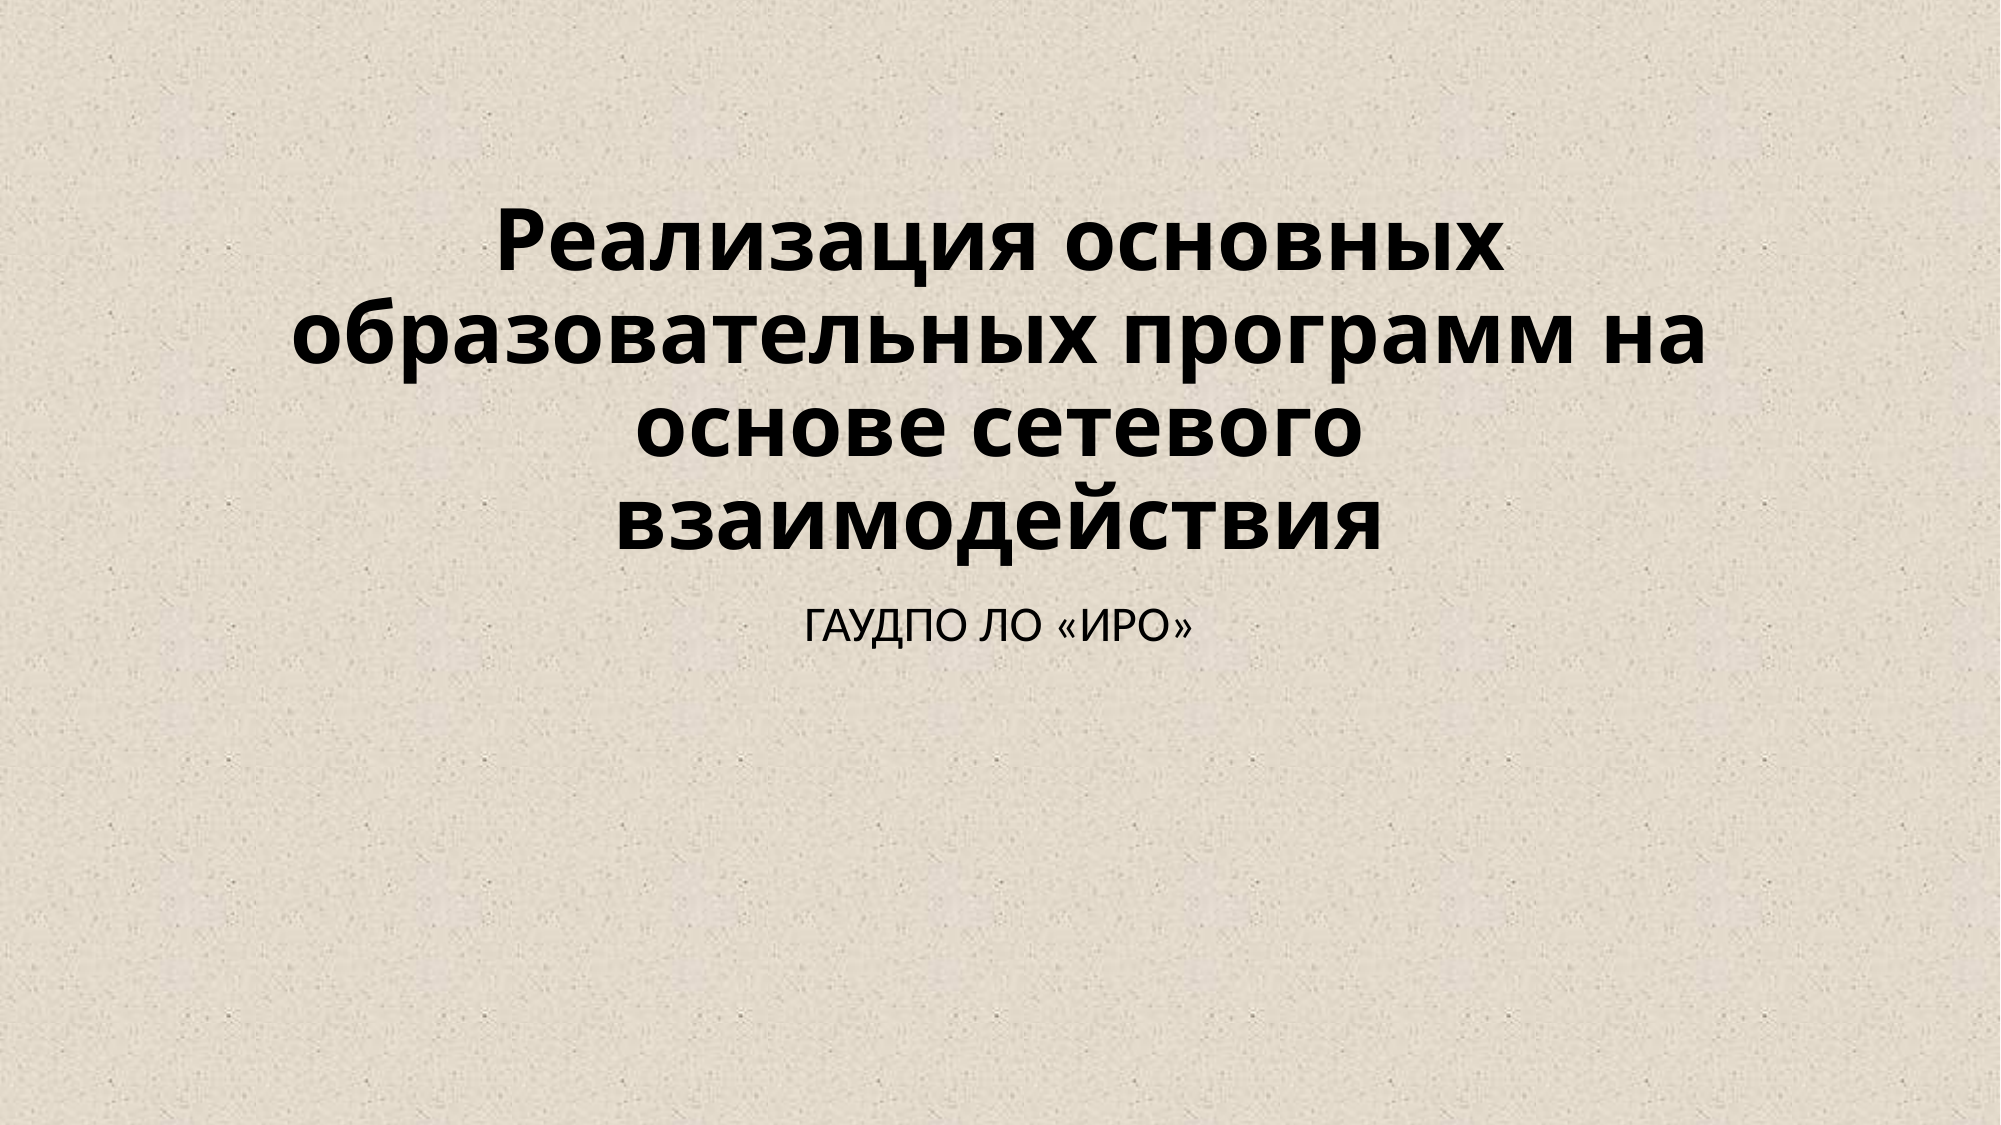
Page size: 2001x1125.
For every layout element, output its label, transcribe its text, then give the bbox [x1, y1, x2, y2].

picture [0, 0, 2001, 1125]
subtitle ГАУДПО ЛО «ИРО» [249, 590, 1750, 863]
title Реализация основных образовательных программ на основе сетевого взаимодействия [249, 184, 1750, 576]
